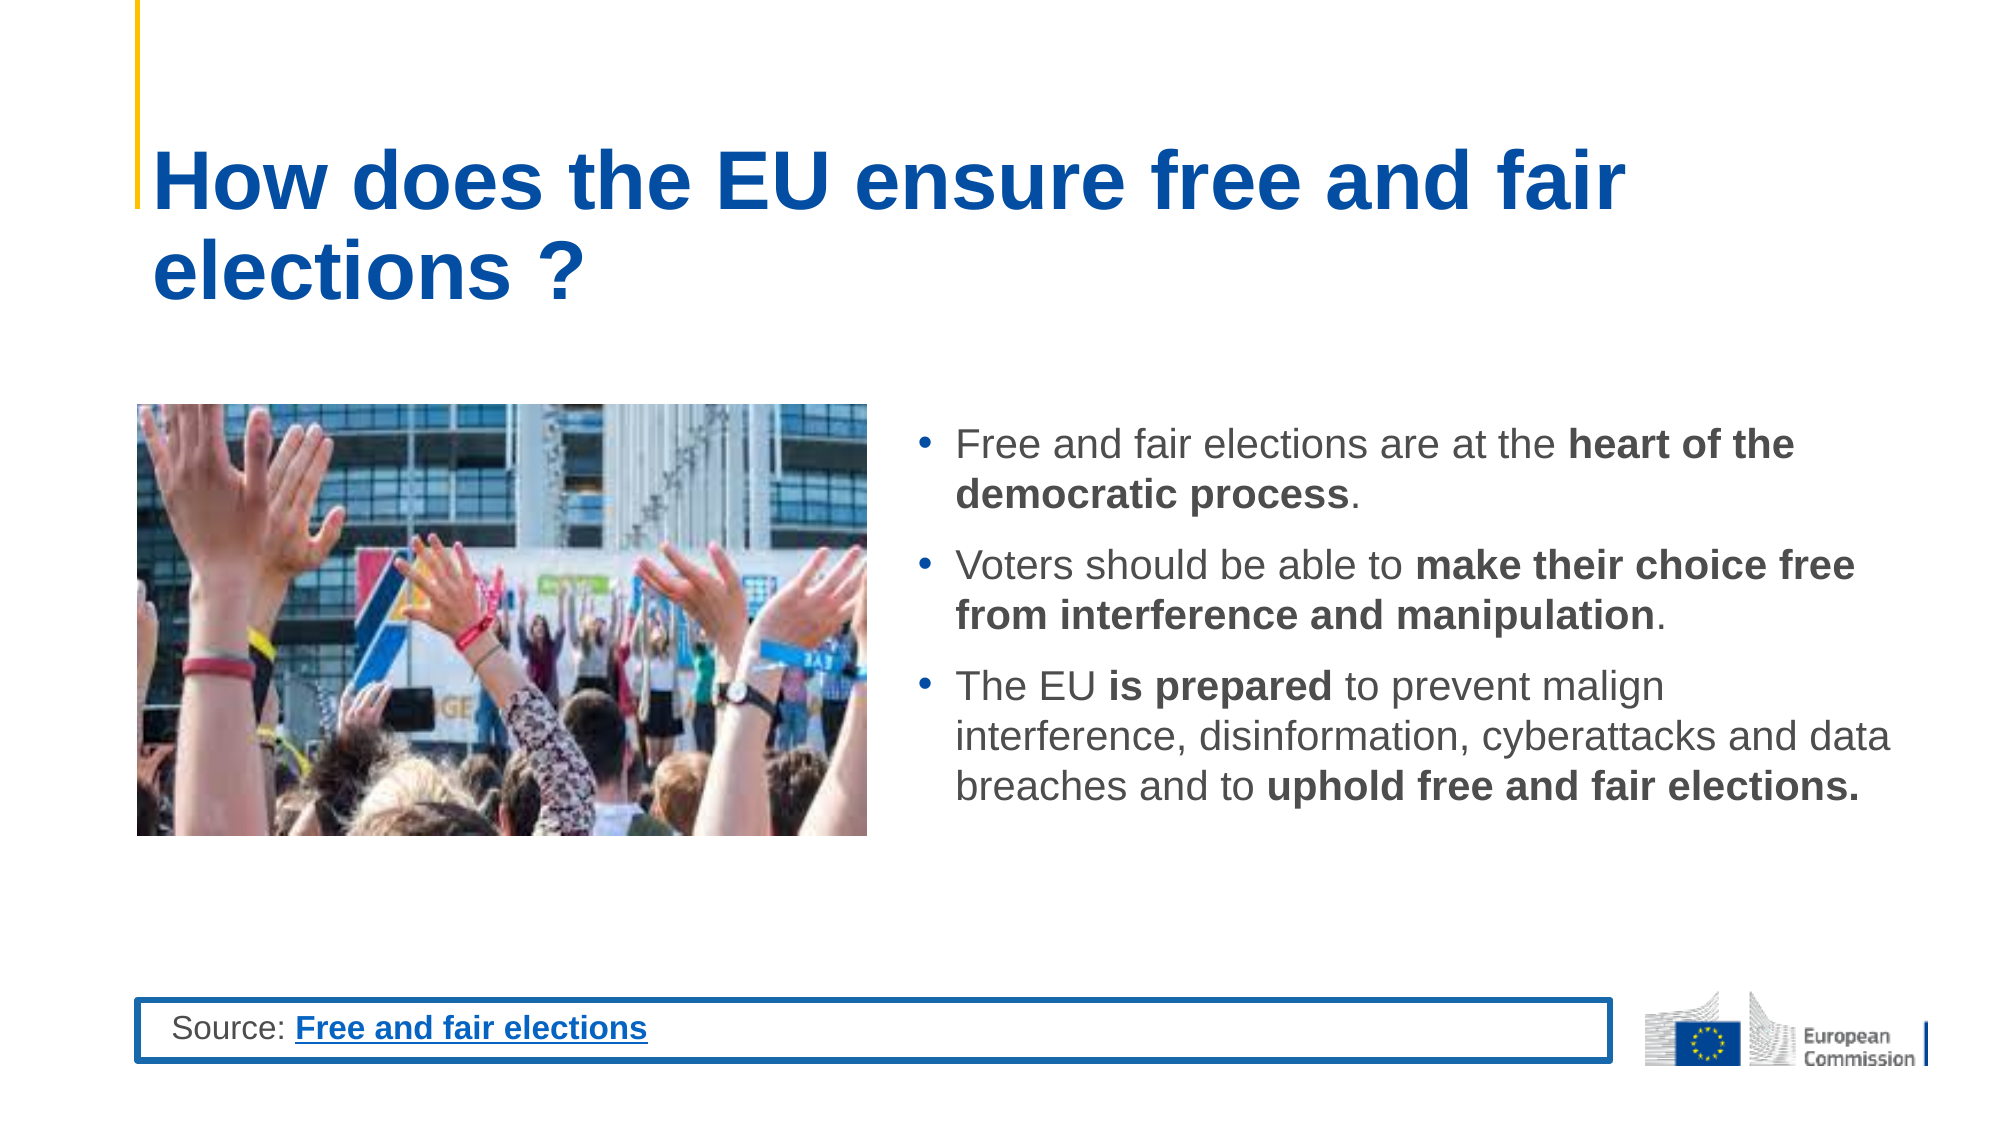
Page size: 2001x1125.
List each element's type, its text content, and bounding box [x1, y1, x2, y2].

picture [1645, 991, 1928, 1066]
text_box Source: Free and fair elections [0, 998, 867, 1054]
picture [137, 404, 867, 836]
list Free and fair elections are at the heart of the democratic process. Voters should be able to make their choice free from interference and manipulation. The EU is prepared to prevent malign interference, disinformation, cyberattacks and data breaches and to uphold free and fair elections. [902, 409, 1924, 1001]
text_box [137, 1000, 1611, 1061]
title How does the EU ensure free and fair elections ? [137, 189, 1964, 318]
